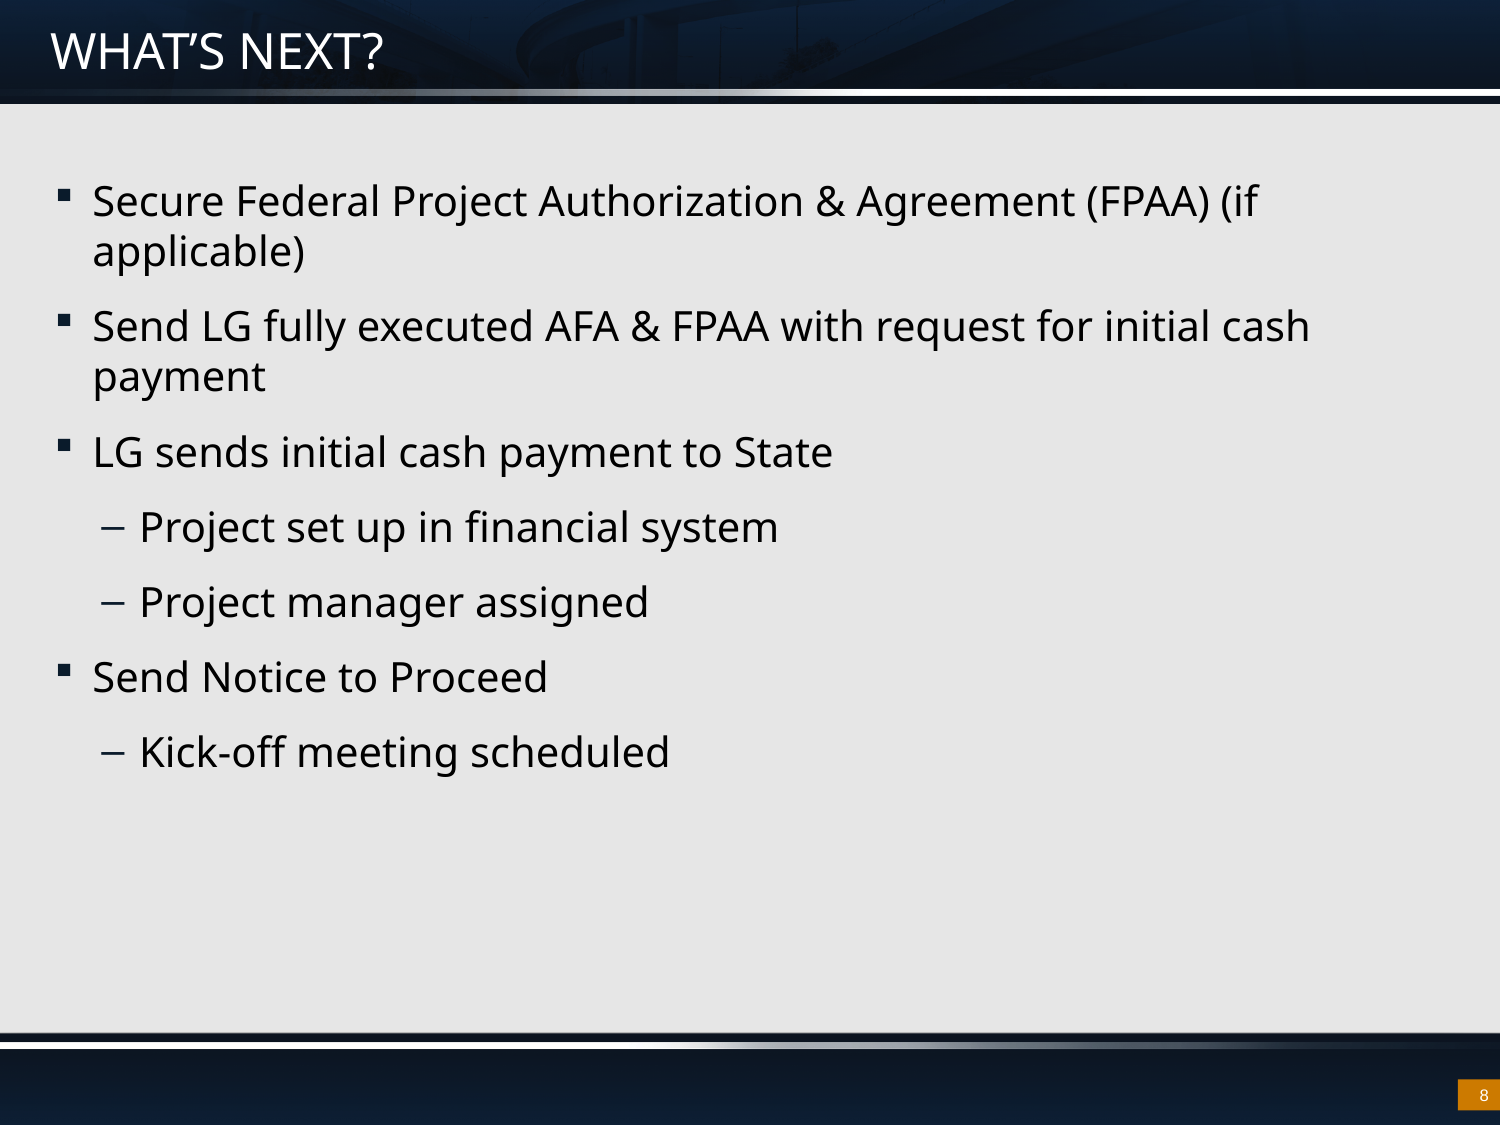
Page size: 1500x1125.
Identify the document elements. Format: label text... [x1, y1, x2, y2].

slide_number 8 [1454, 1079, 1489, 1110]
list Secure Federal Project Authorization & Agreement (FPAA) (if applicable) Send LG fully executed AFA & FPAA with request for initial cash payment LG sends initial cash payment to State Project set up in financial system Project manager assigned Send Notice to Proceed Kick-off meeting scheduled [54, 174, 1446, 1025]
picture [0, 0, 1500, 104]
title WHAT’S NEXT? [50, 12, 1421, 89]
picture [0, 1032, 1500, 1125]
